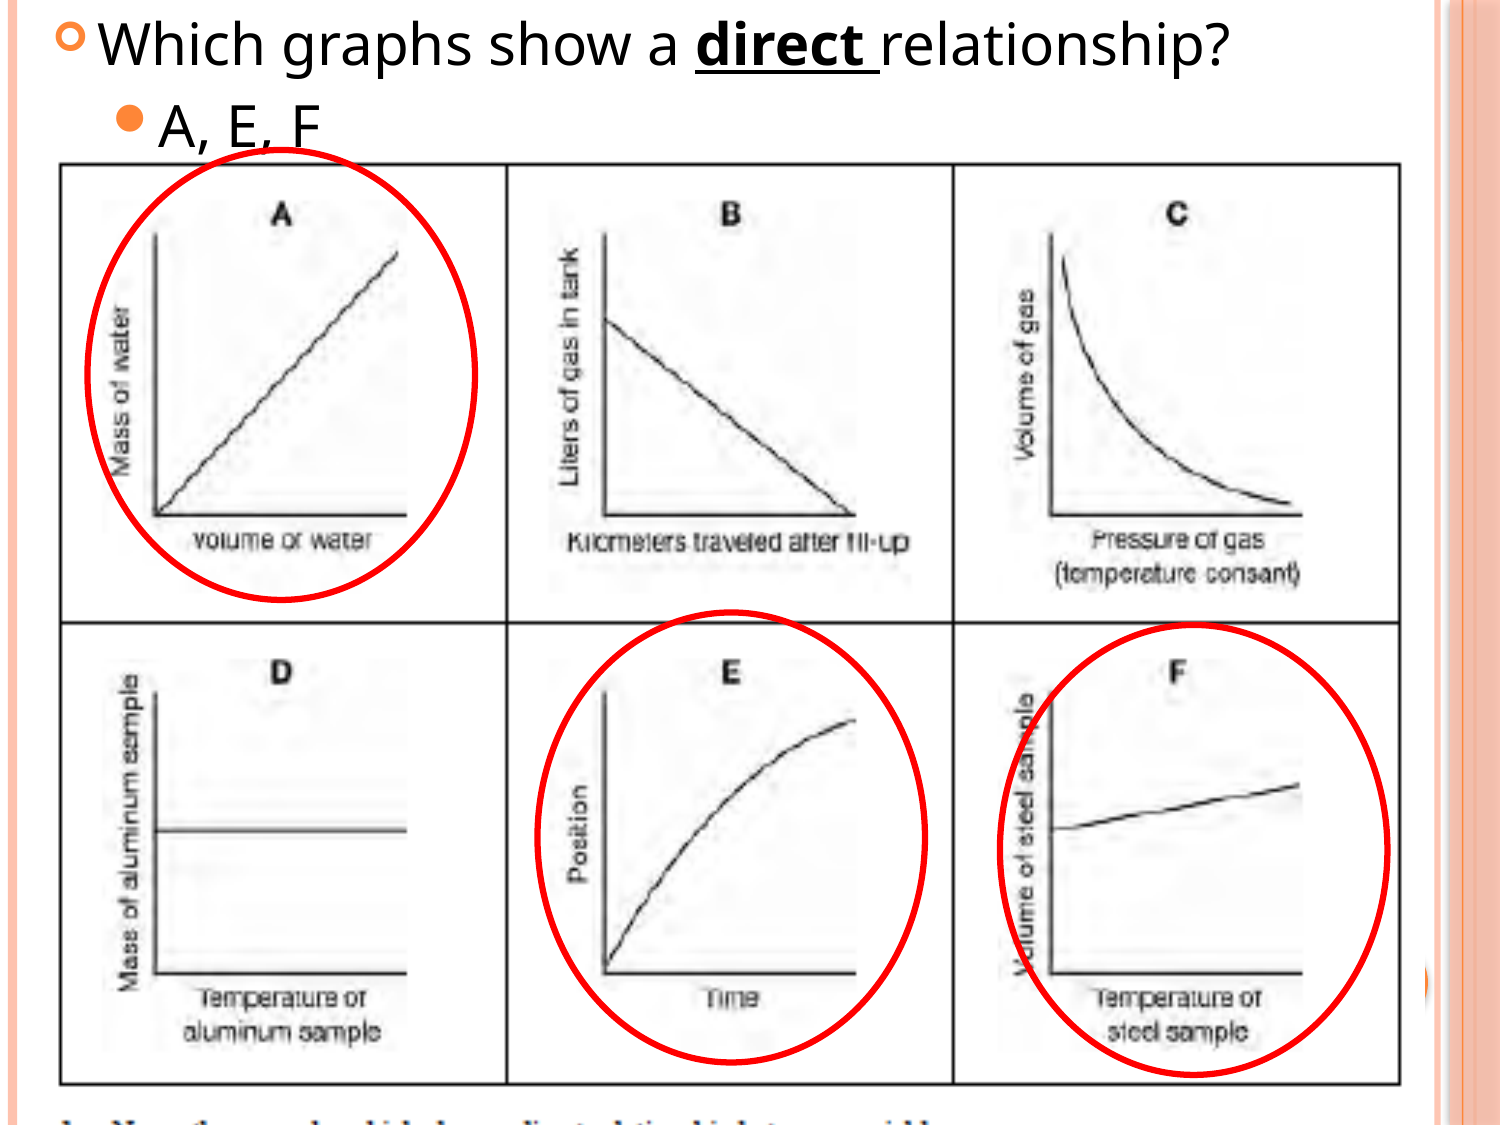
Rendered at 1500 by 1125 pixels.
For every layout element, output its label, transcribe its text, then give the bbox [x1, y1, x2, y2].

list Which graphs show a direct relationship? A, E, F [37, 0, 1425, 128]
picture [36, 130, 1426, 1125]
